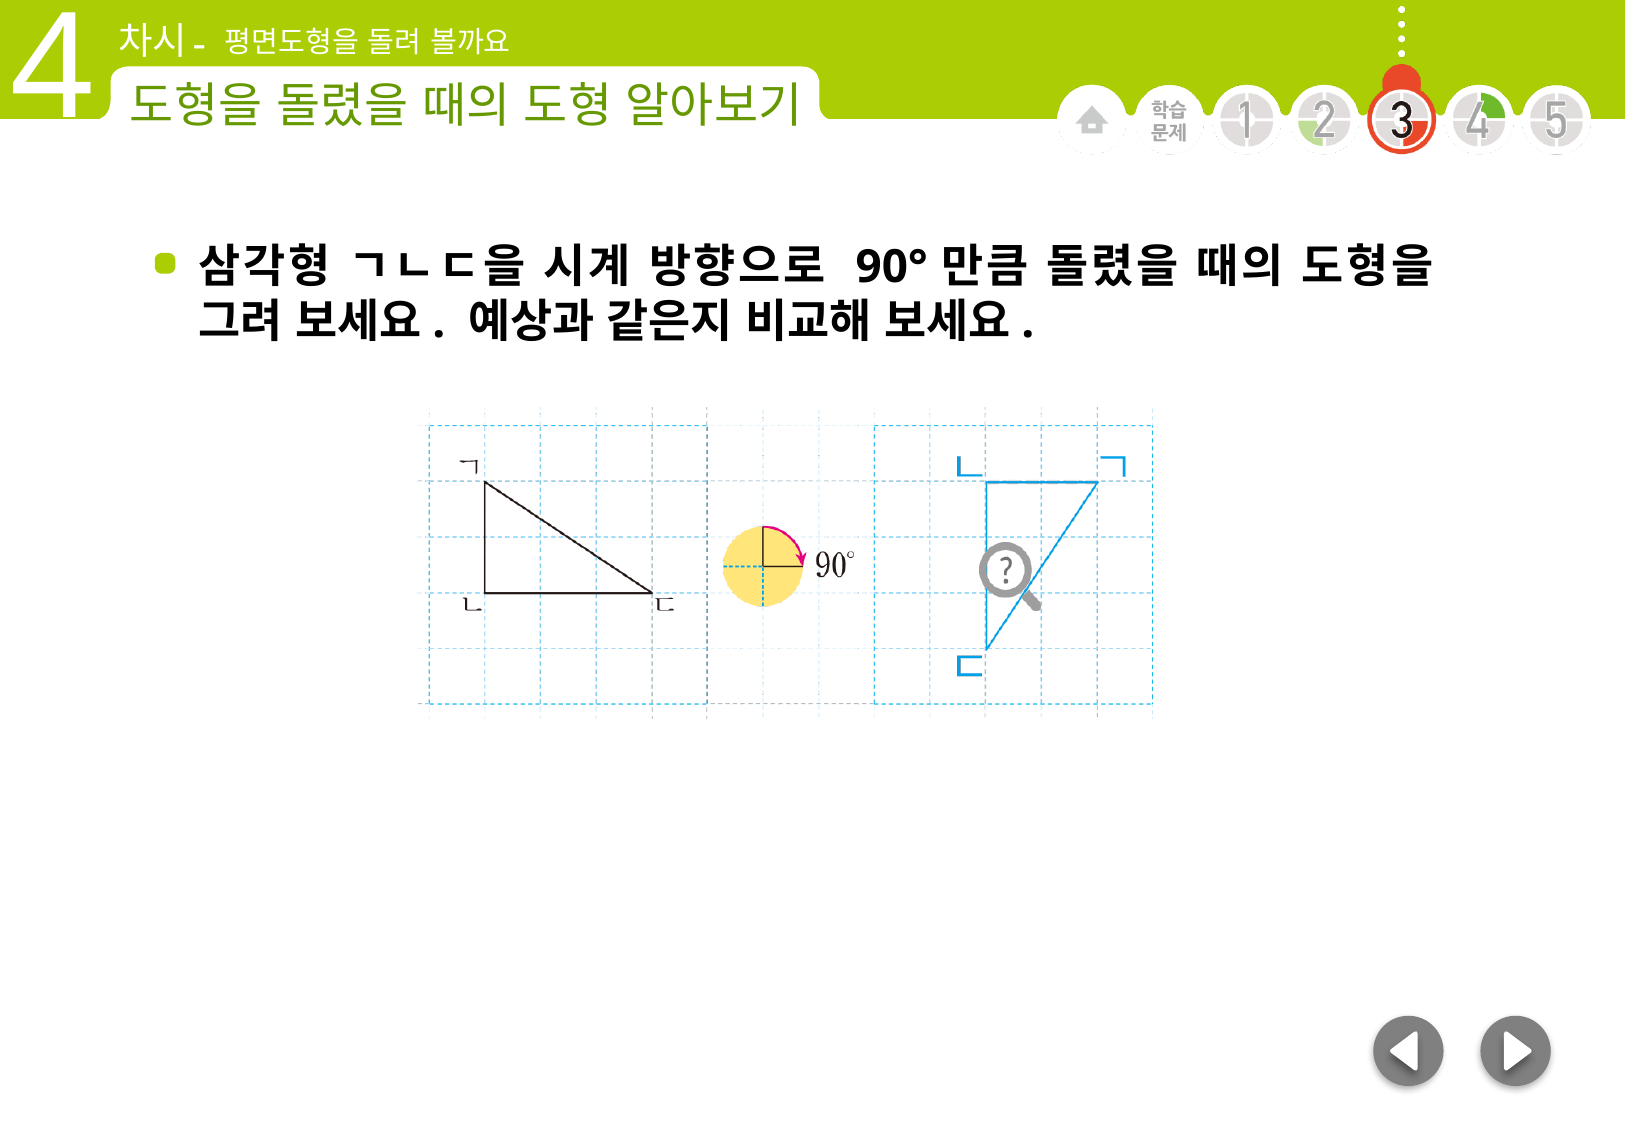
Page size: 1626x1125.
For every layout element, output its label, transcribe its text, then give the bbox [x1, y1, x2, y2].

picture [1056, 4, 1591, 155]
picture [415, 406, 1175, 720]
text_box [124, 228, 1465, 356]
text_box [1373, 1015, 1444, 1087]
text_box 도형을 돌렸을 때의 도형 알아보기 [109, 67, 825, 140]
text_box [1480, 1015, 1551, 1087]
